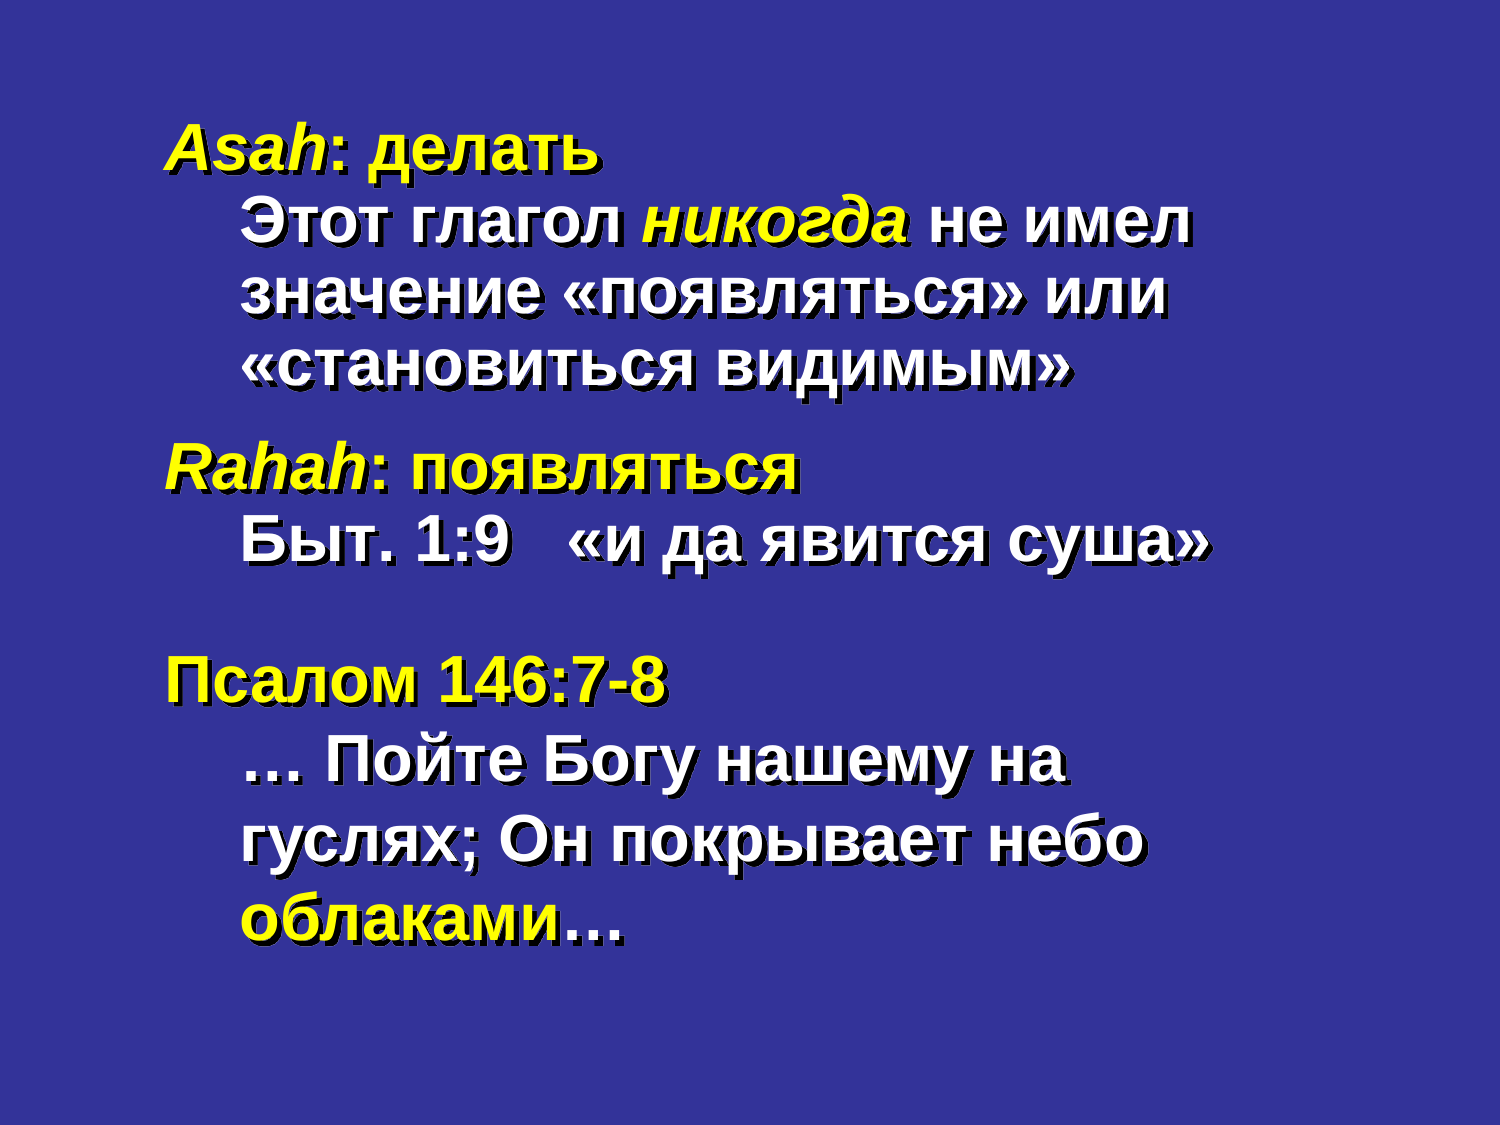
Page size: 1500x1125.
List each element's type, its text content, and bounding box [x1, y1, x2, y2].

title Asah & Rahah & Ps 147:7 NAS [75, 45, 1425, 233]
text_box Псалом 146:7-8 [149, 637, 1350, 725]
text_box Asah: делать Этот глагол никогда не имел значение «появляться» или «становиться видимым» [149, 105, 1425, 408]
text_box Rahah: появляться Быт. 1:9 «и да явится суша» [150, 424, 1375, 584]
text_box … Пойте Богу нашему на гуслях; Он покрывает небо облаками… [224, 706, 1275, 962]
